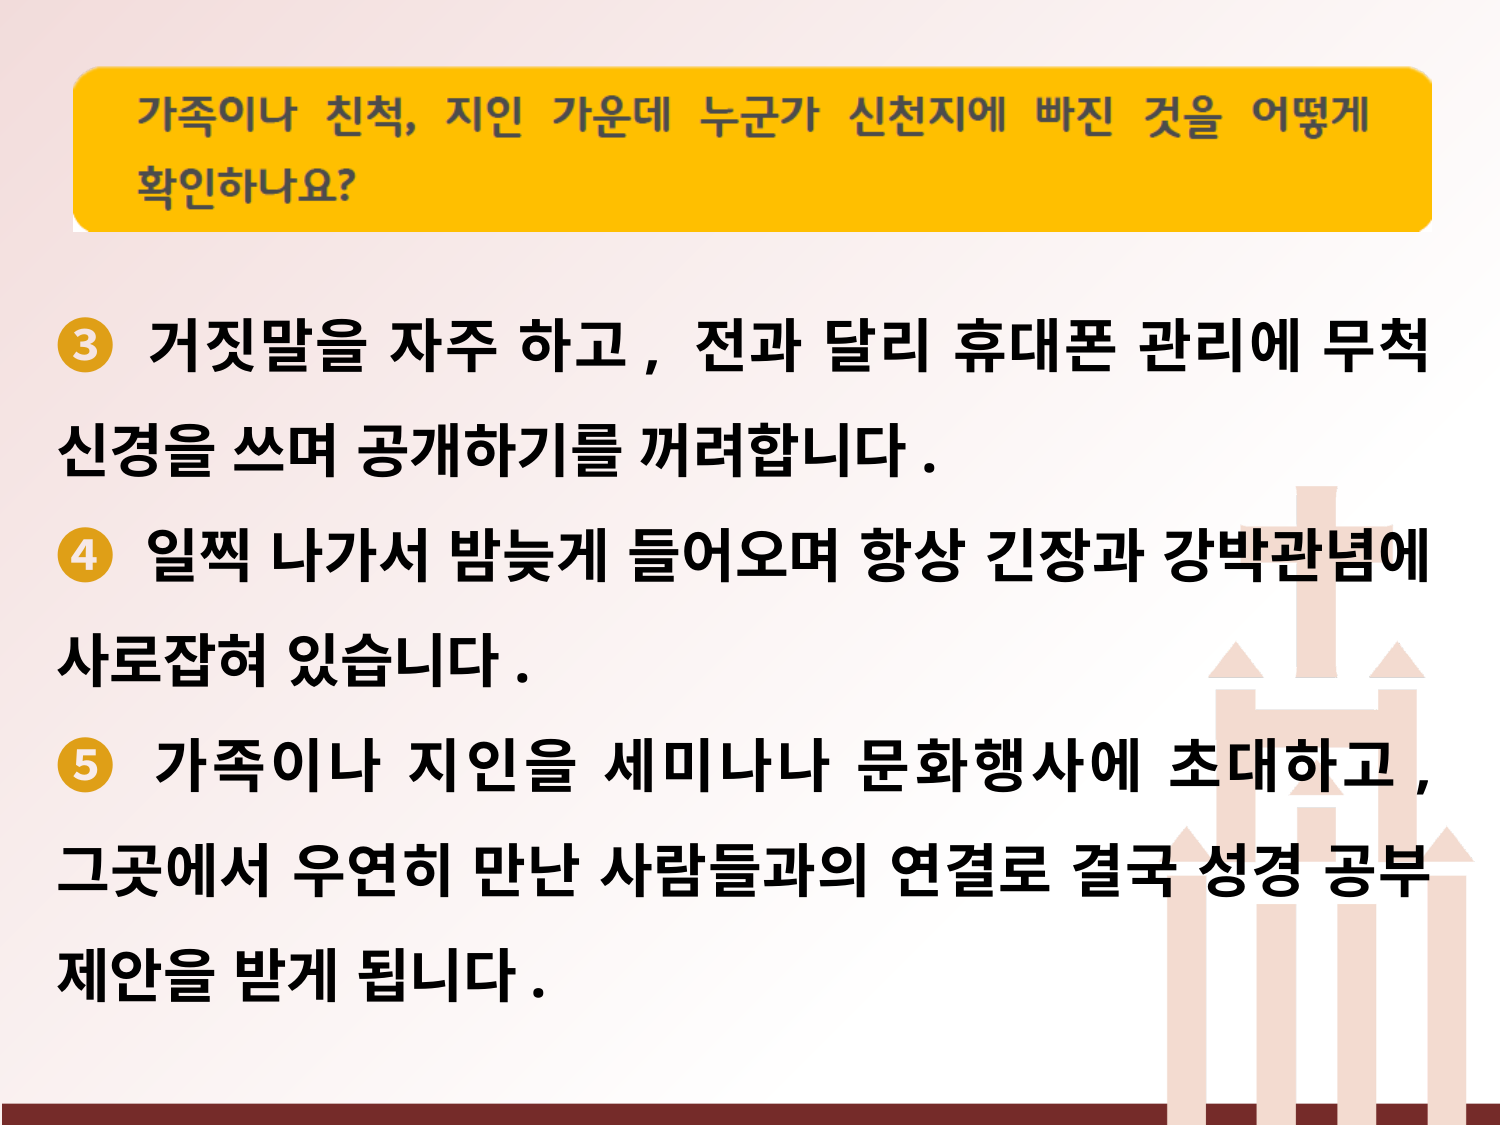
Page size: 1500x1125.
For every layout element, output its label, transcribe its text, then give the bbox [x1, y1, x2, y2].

picture [986, 437, 1500, 1125]
text_box ❸ 거짓말을 자주 하고, 전과 달리 휴대폰 관리에 무척 신경을 쓰며 공개하기를 꺼려합니다. ❹ 일찍 나가서 밤늦게 들어오며 항상 긴장과 강박관념에 사로잡혀 있습니다. ❺ 가족이나 지인을 세미나나 문화행사에 초대하고, 그곳에서 우연히 만난 사람들과의 연결로 결국 성경 공부 제안을 받게 됩니다. [41, 267, 1447, 1017]
picture [73, 66, 1432, 232]
